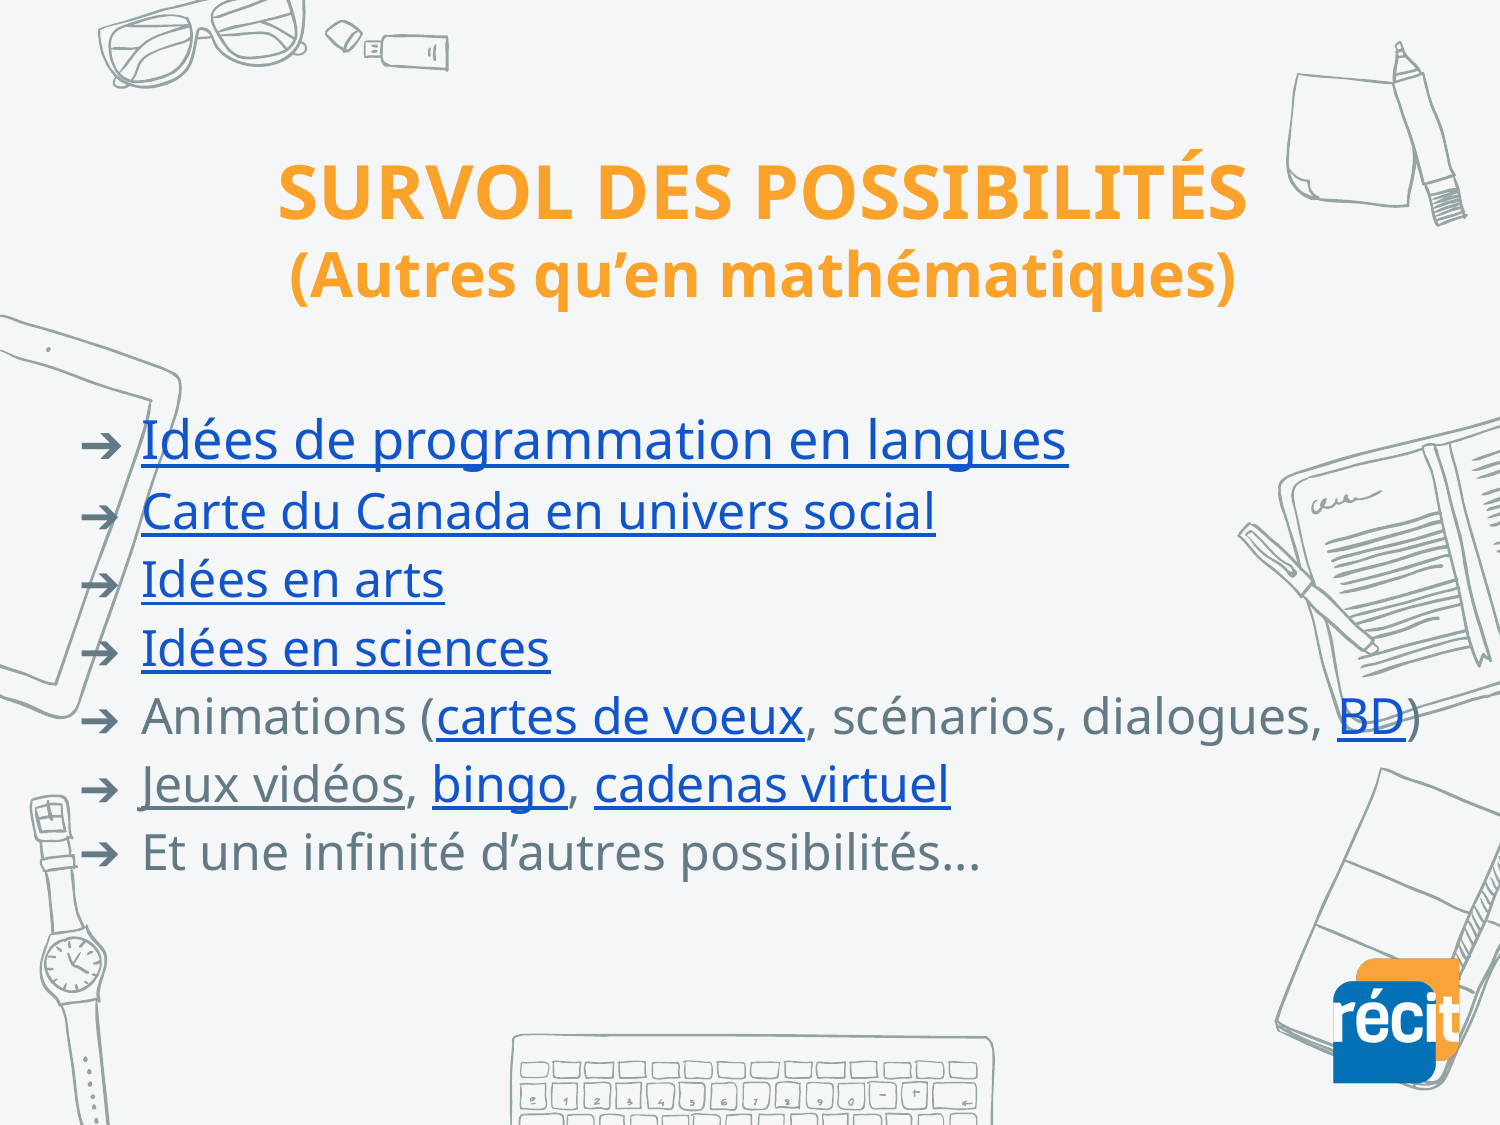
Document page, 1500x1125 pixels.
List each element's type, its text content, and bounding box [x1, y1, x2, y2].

list Idées de programmation en langues Carte du Canada en univers social Idées en arts Idées en sciences Animations (cartes de voeux, scénarios, dialogues, BD) Jeux vidéos, bingo, cadenas virtuel Et une infinité d’autres possibilités... [51, 390, 1449, 991]
title SURVOL DES POSSIBILITÉS (Autres qu’en mathématiques) [79, 81, 1449, 325]
picture [1326, 954, 1463, 1086]
